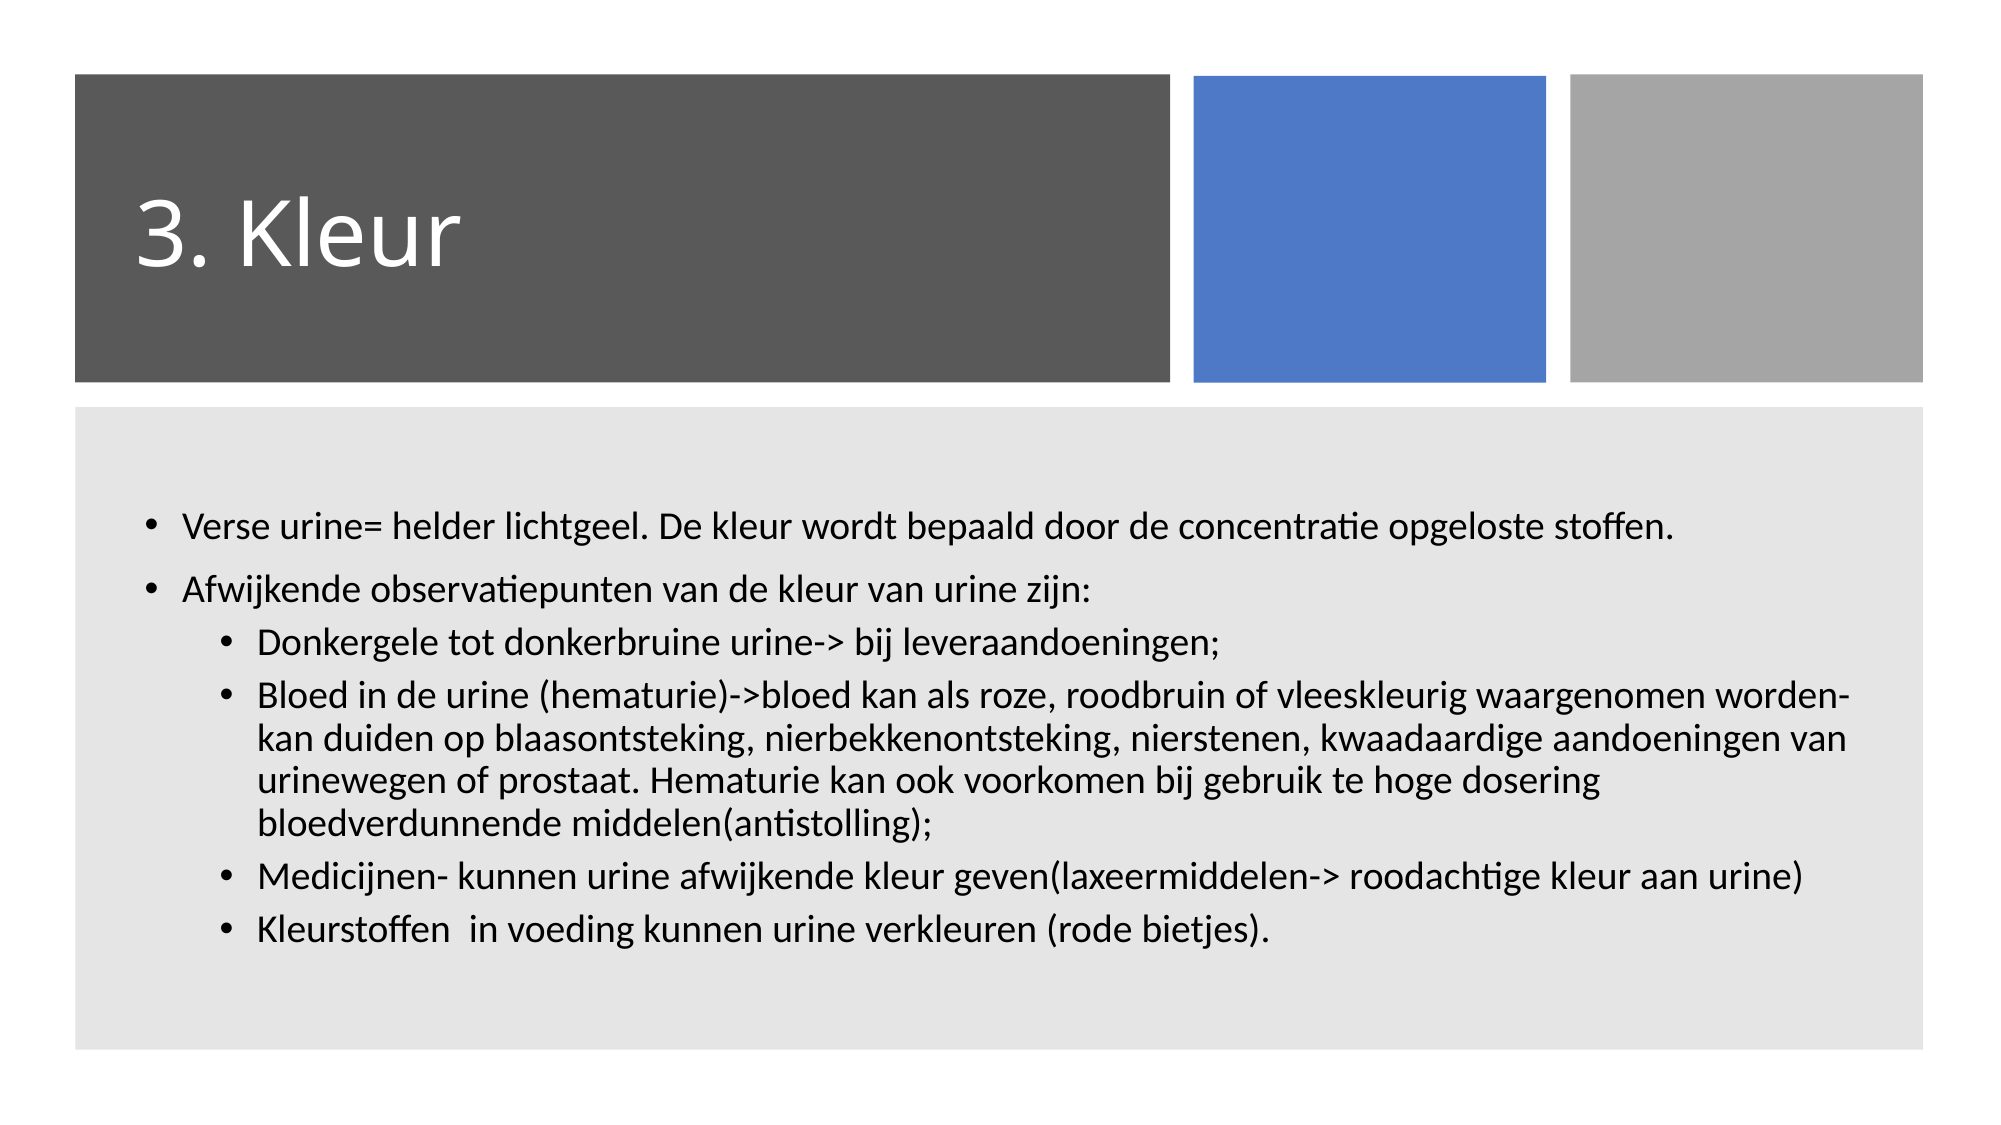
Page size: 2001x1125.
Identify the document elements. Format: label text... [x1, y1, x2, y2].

text_box [74, 73, 1171, 383]
text_box [1193, 75, 1547, 384]
text_box [74, 406, 1924, 1051]
text_box [1569, 73, 1924, 383]
title 3. Kleur [120, 120, 1119, 354]
list Verse urine= helder lichtgeel. De kleur wordt bepaald door de concentratie opgeloste stoffen. Afwijkende observatiepunten van de kleur van urine zijn: Donkergele tot donkerbruine urine-> bij leveraandoeningen; Bloed in de urine (hematurie)->bloed kan als roze, roodbruin of vleeskleurig waargenomen worden- kan duiden op blaasontsteking, nierbekkenontsteking, nierstenen, kwaadaardige aandoeningen van urinewegen of prostaat. Hematurie kan ook voorkomen bij gebruik te hoge dosering bloedverdunnende middelen(antistolling); Medicijnen- kunnen urine afwijkende kleur geven(laxeermiddelen-> roodachtige kleur aan urine) Kleurstoffen in voeding kunnen urine verkleuren (rode bietjes). [129, 459, 1868, 998]
